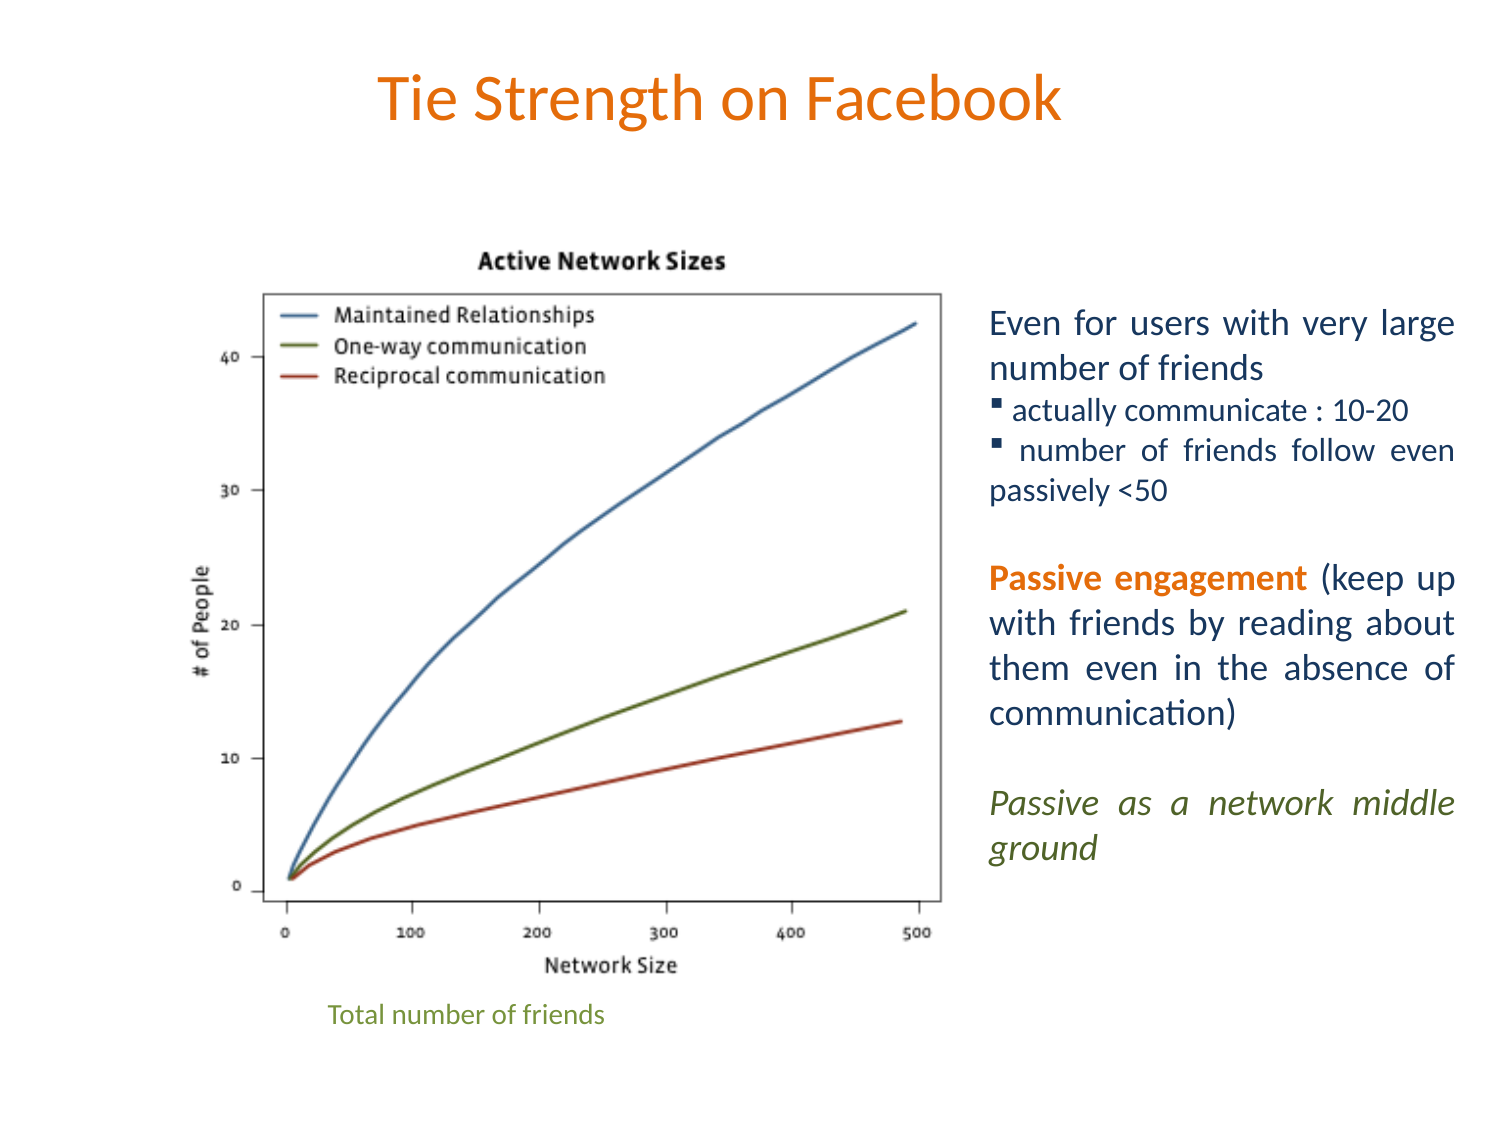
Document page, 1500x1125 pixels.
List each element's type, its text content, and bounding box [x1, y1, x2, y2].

text_box Total number of friends [312, 1004, 845, 1038]
picture [170, 231, 958, 995]
text_box Tie Strength on Facebook [187, 46, 1254, 142]
text_box Even for users with very large number of friends actually communicate : 10-20 number of friends follow even passively <50 Passive engagement (keep up with friends by reading about them even in the absence of communication) Passive as a network middle ground [974, 290, 1471, 966]
